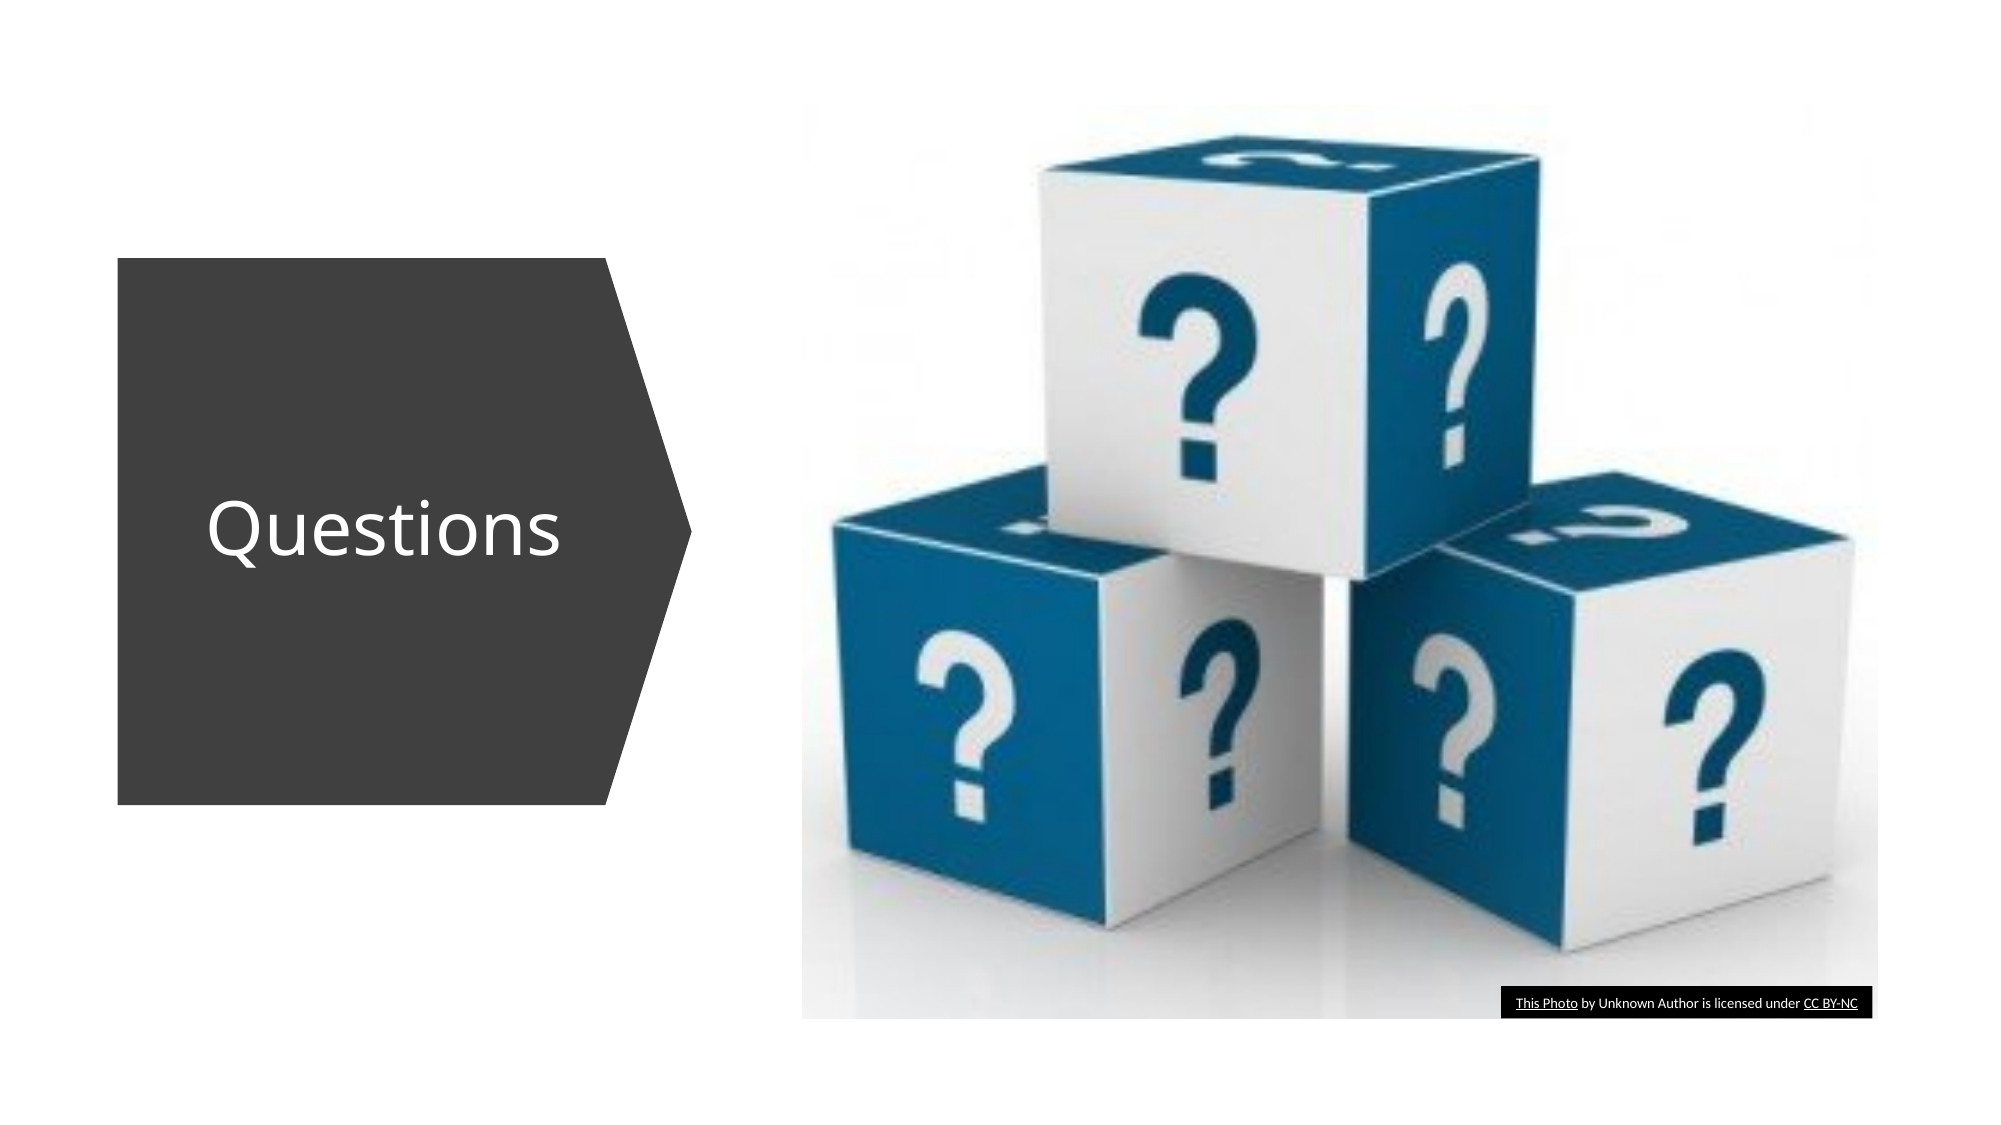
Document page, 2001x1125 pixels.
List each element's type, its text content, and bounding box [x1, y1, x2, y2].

text_box [116, 257, 693, 807]
picture [802, 105, 1878, 1020]
title Questions [168, 322, 601, 741]
